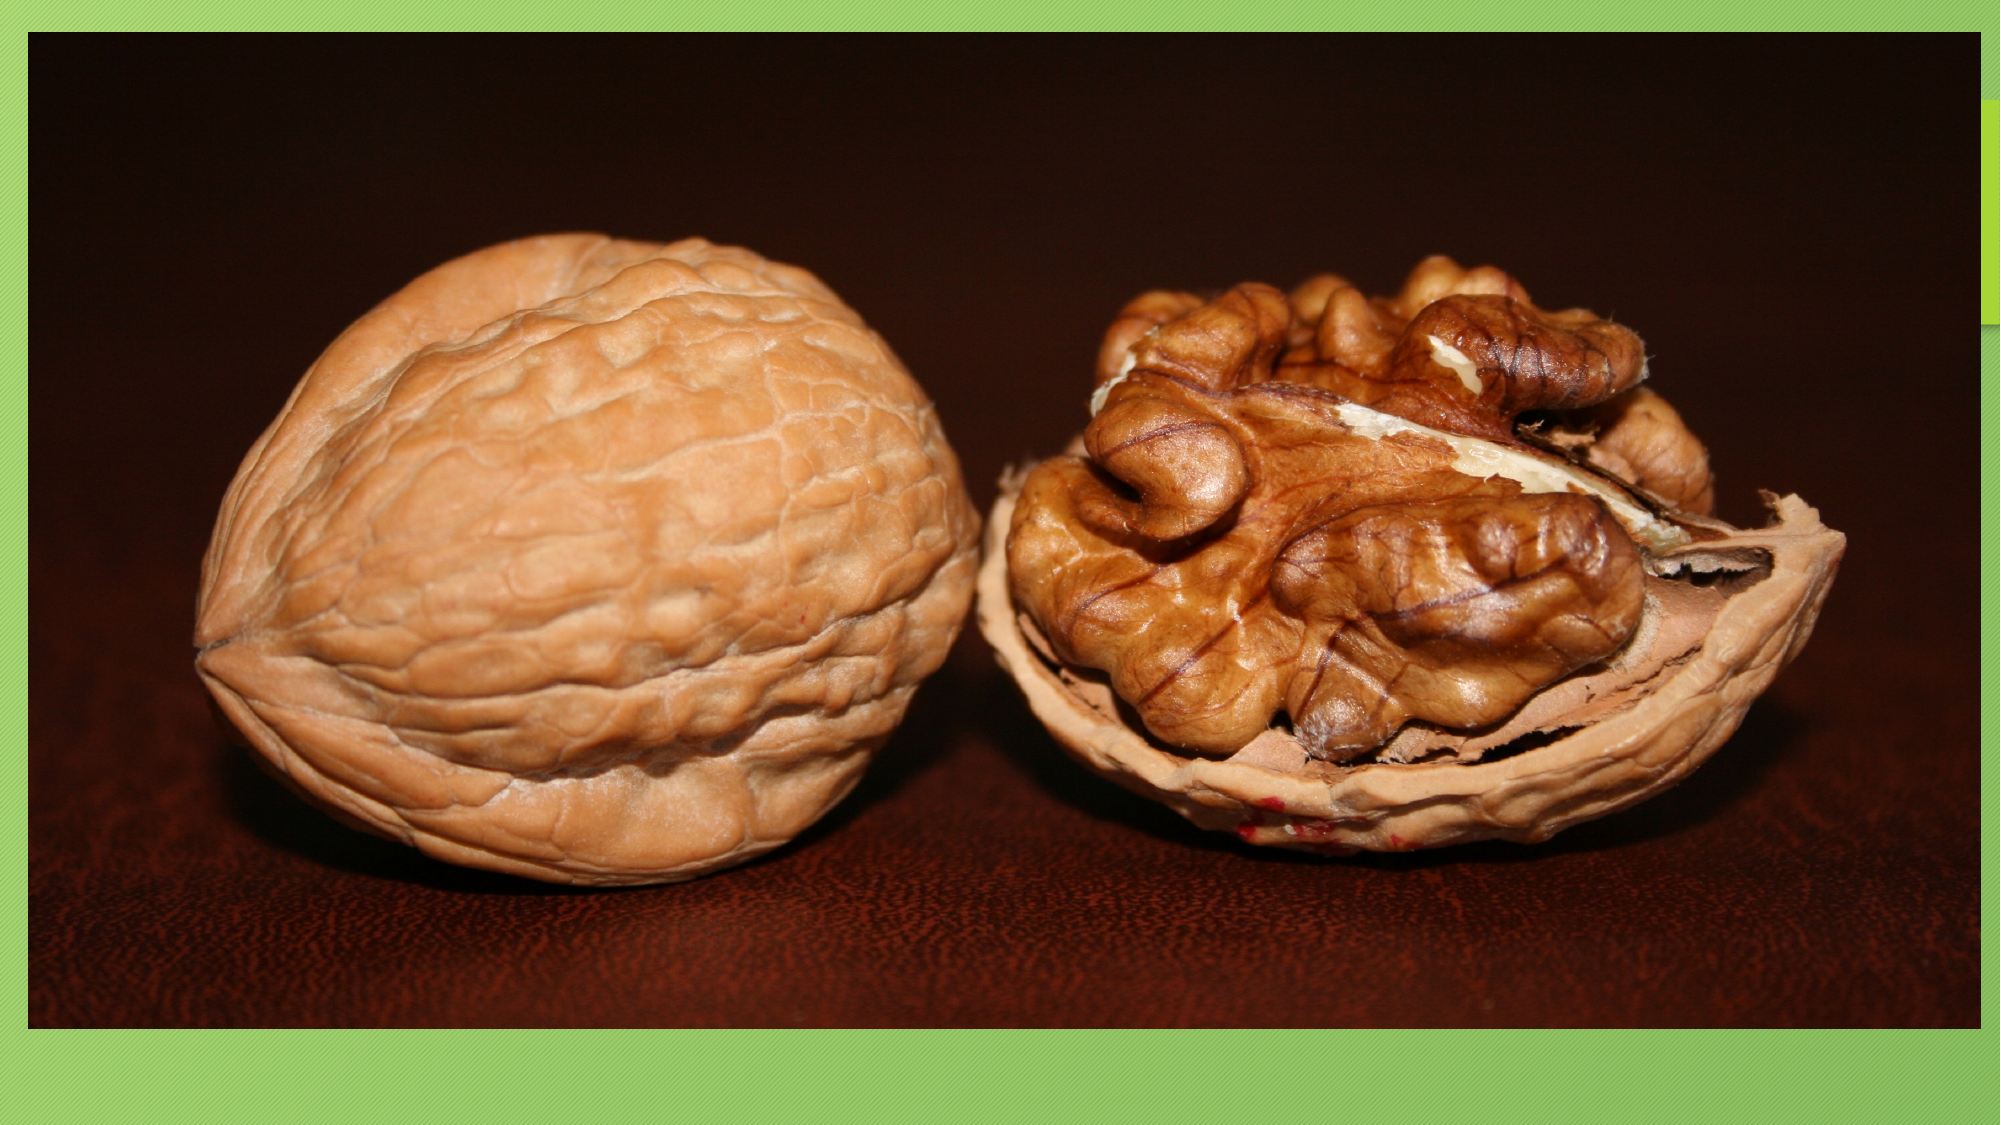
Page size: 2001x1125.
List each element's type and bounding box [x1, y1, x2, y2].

picture [27, 32, 2000, 1029]
